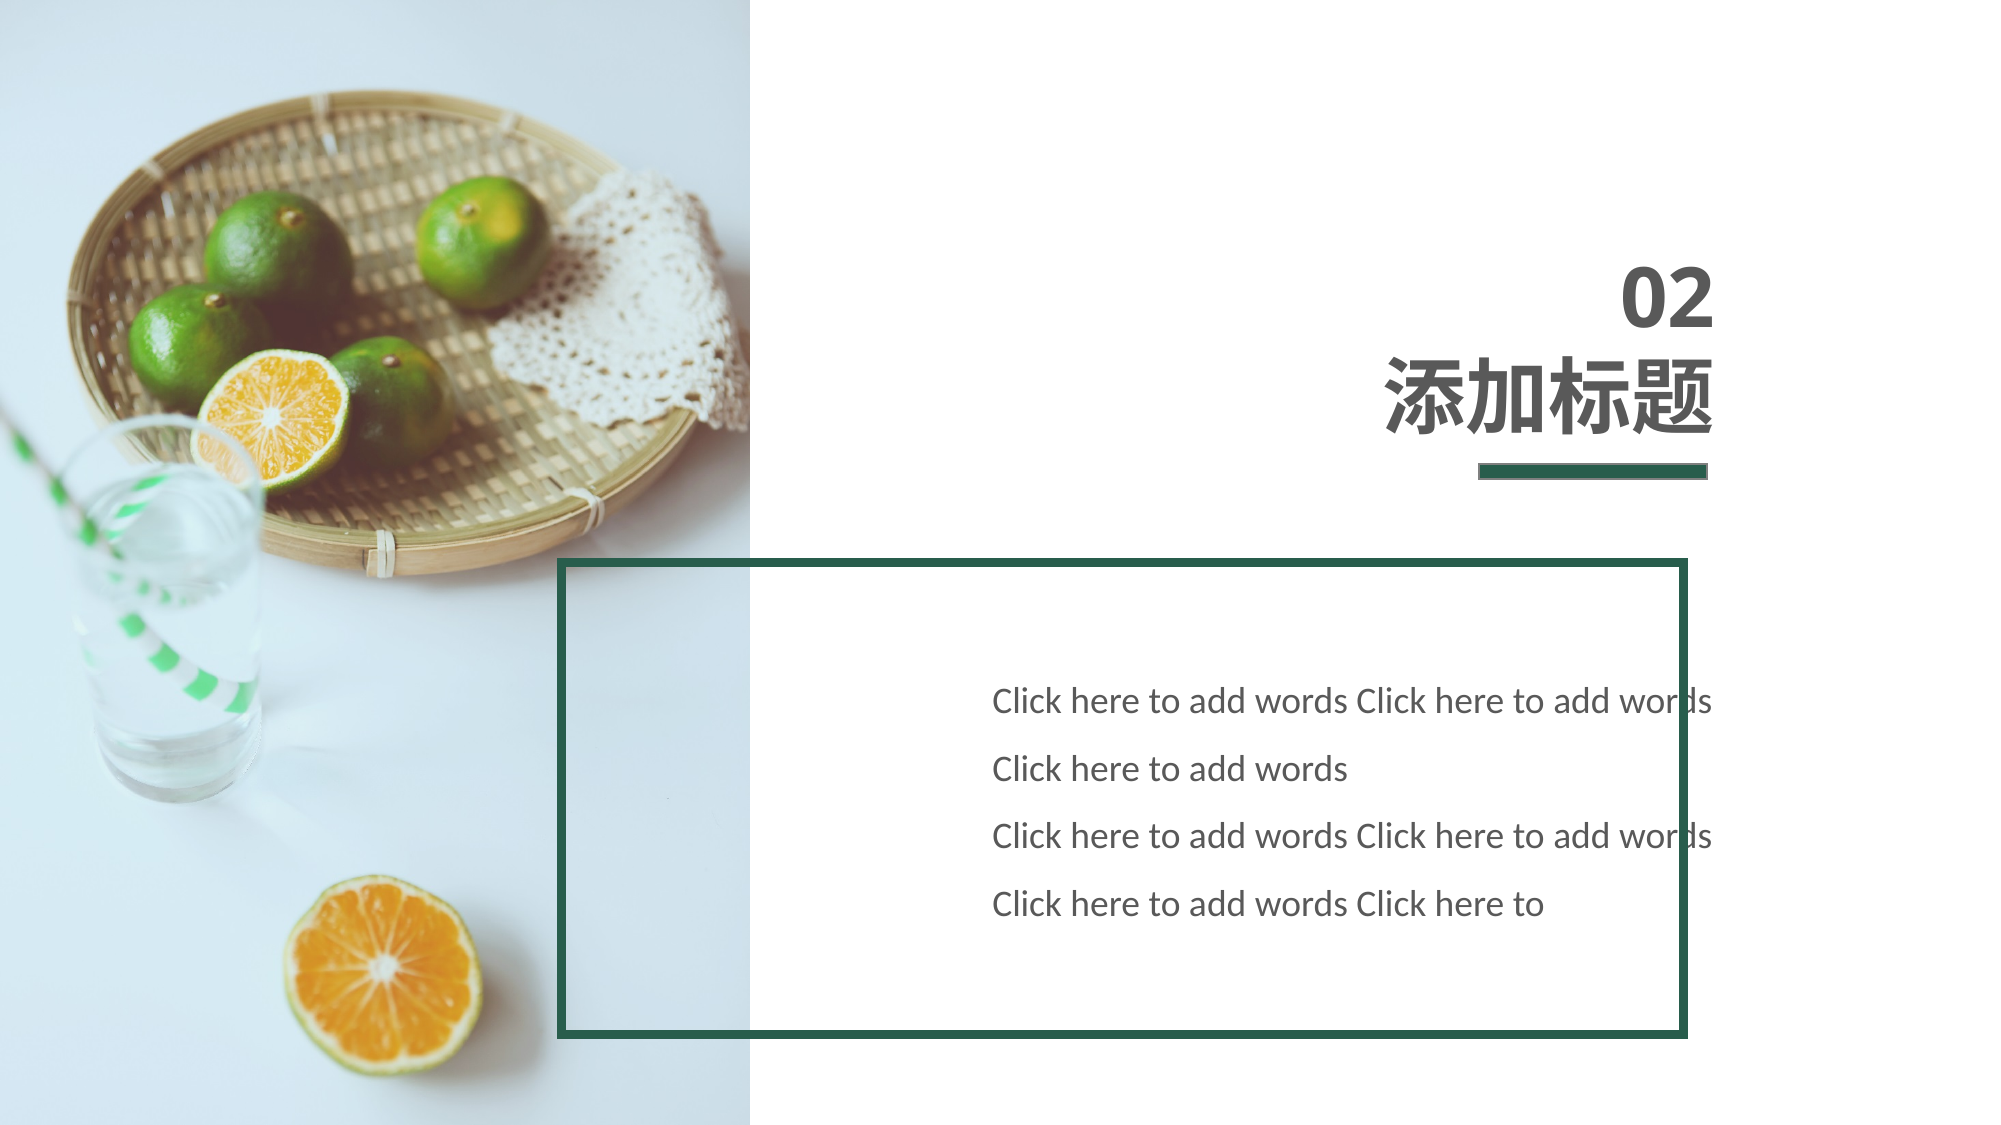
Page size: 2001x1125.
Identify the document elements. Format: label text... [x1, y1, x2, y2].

text_box [750, 561, 1685, 1035]
text_box Click here to add words Click here to add words Click here to add words Click here to add words Click here to add words Click here to add words Click here to [1685, 646, 1730, 932]
text_box [1478, 463, 1708, 480]
text_box 02 添加标题 [1341, 237, 1730, 452]
picture [0, 0, 750, 1125]
